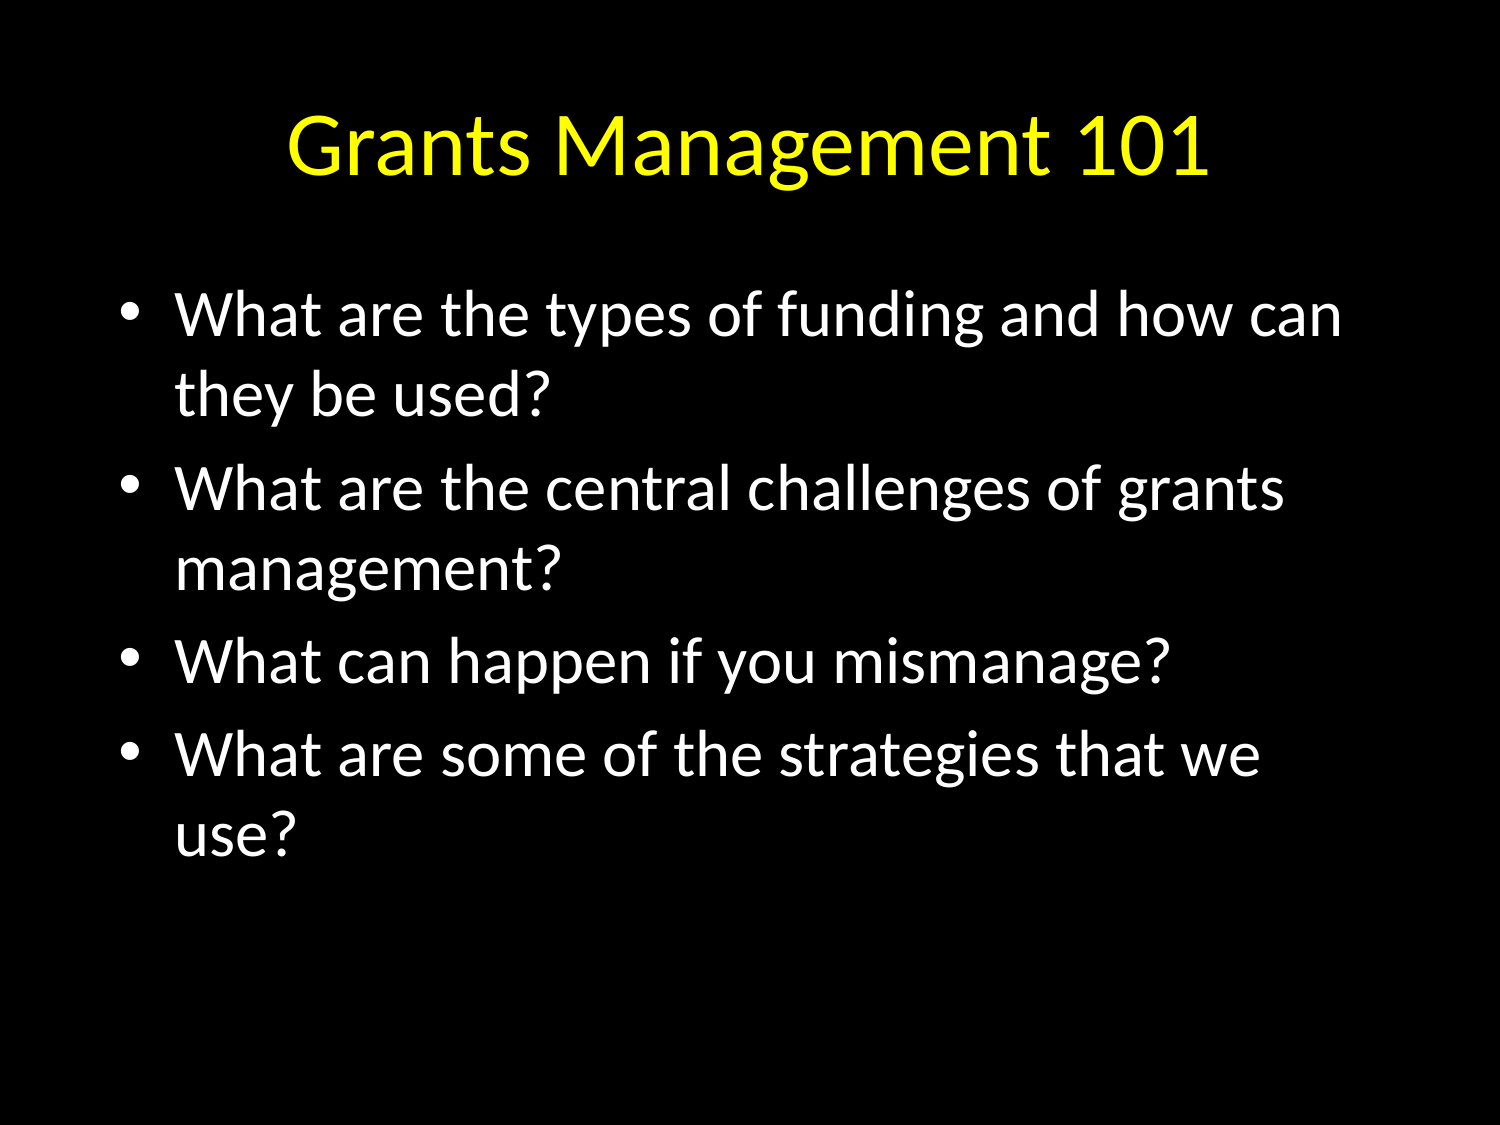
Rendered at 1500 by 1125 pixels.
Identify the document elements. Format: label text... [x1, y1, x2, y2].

list What are the types of funding and how can they be used? What are the central challenges of grants management? What can happen if you mismanage? What are some of the strategies that we use? [103, 262, 1402, 1005]
title Grants Management 101 [75, 45, 1425, 233]
